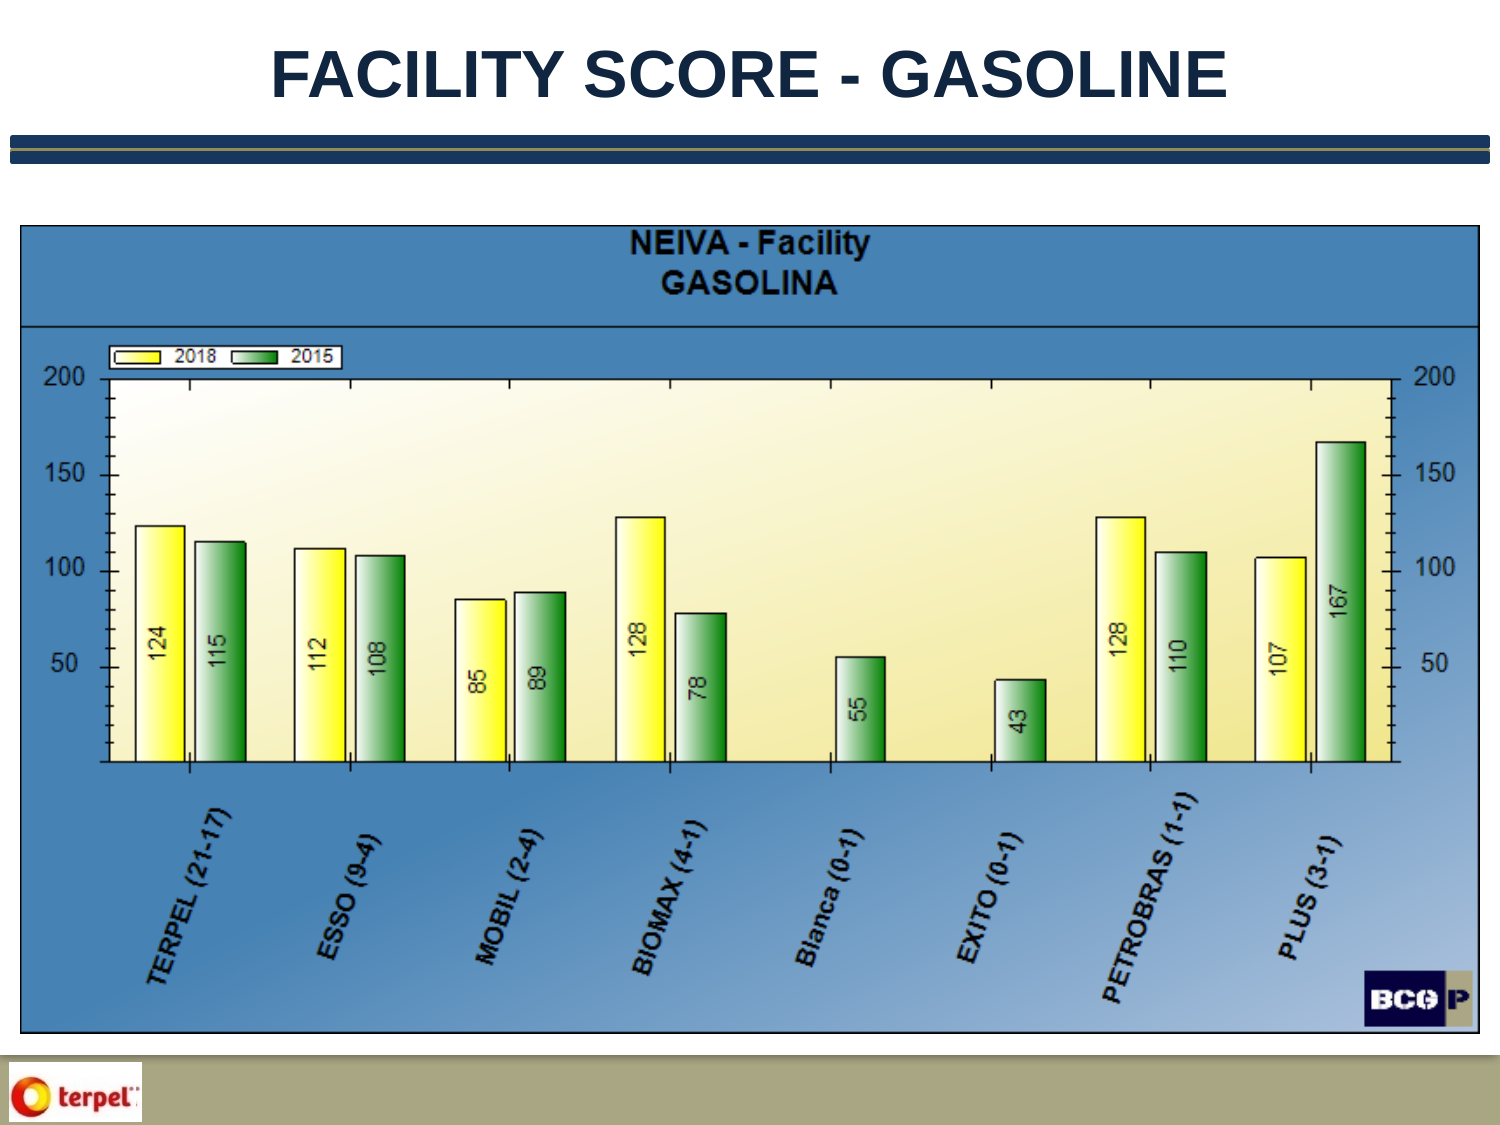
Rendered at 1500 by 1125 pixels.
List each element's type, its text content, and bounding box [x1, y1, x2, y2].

picture [20, 225, 1480, 1034]
picture [9, 1062, 142, 1122]
title FACILITY SCORE - GASOLINE [12, 12, 1487, 130]
